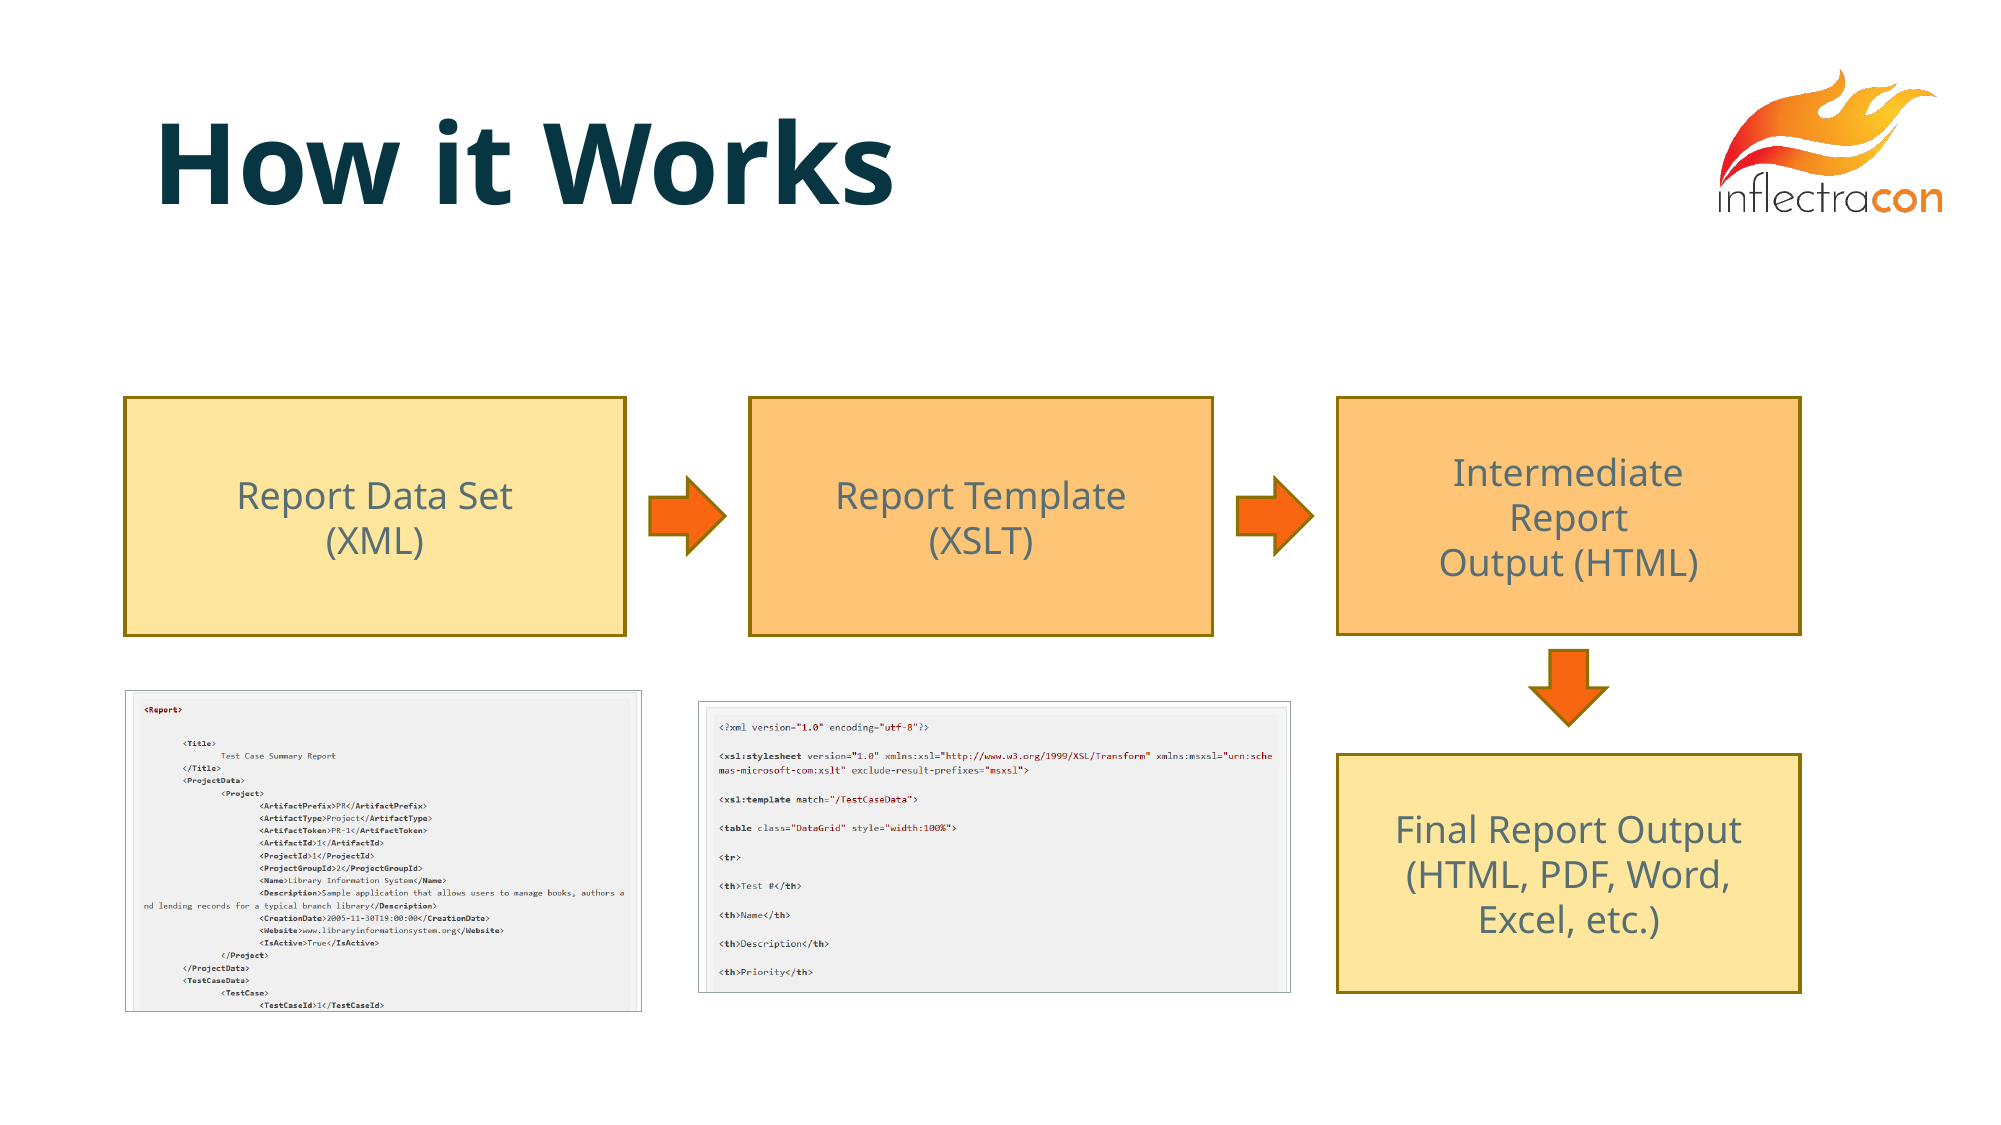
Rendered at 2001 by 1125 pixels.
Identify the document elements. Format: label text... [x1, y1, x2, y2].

text_box Report Template (XSLT) [749, 397, 1213, 636]
text_box Final Report Output (HTML, PDF, Word, Excel, etc.) [1336, 754, 1801, 993]
title How it Works [137, 59, 1863, 278]
text_box [648, 475, 727, 556]
text_box Intermediate Report Output (HTML) [1336, 396, 1801, 636]
text_box [1236, 475, 1314, 556]
text_box [1528, 649, 1609, 727]
picture [1711, 51, 1950, 225]
picture [697, 701, 1290, 993]
text_box Report Data Set (XML) [124, 397, 626, 636]
picture [124, 690, 642, 1012]
